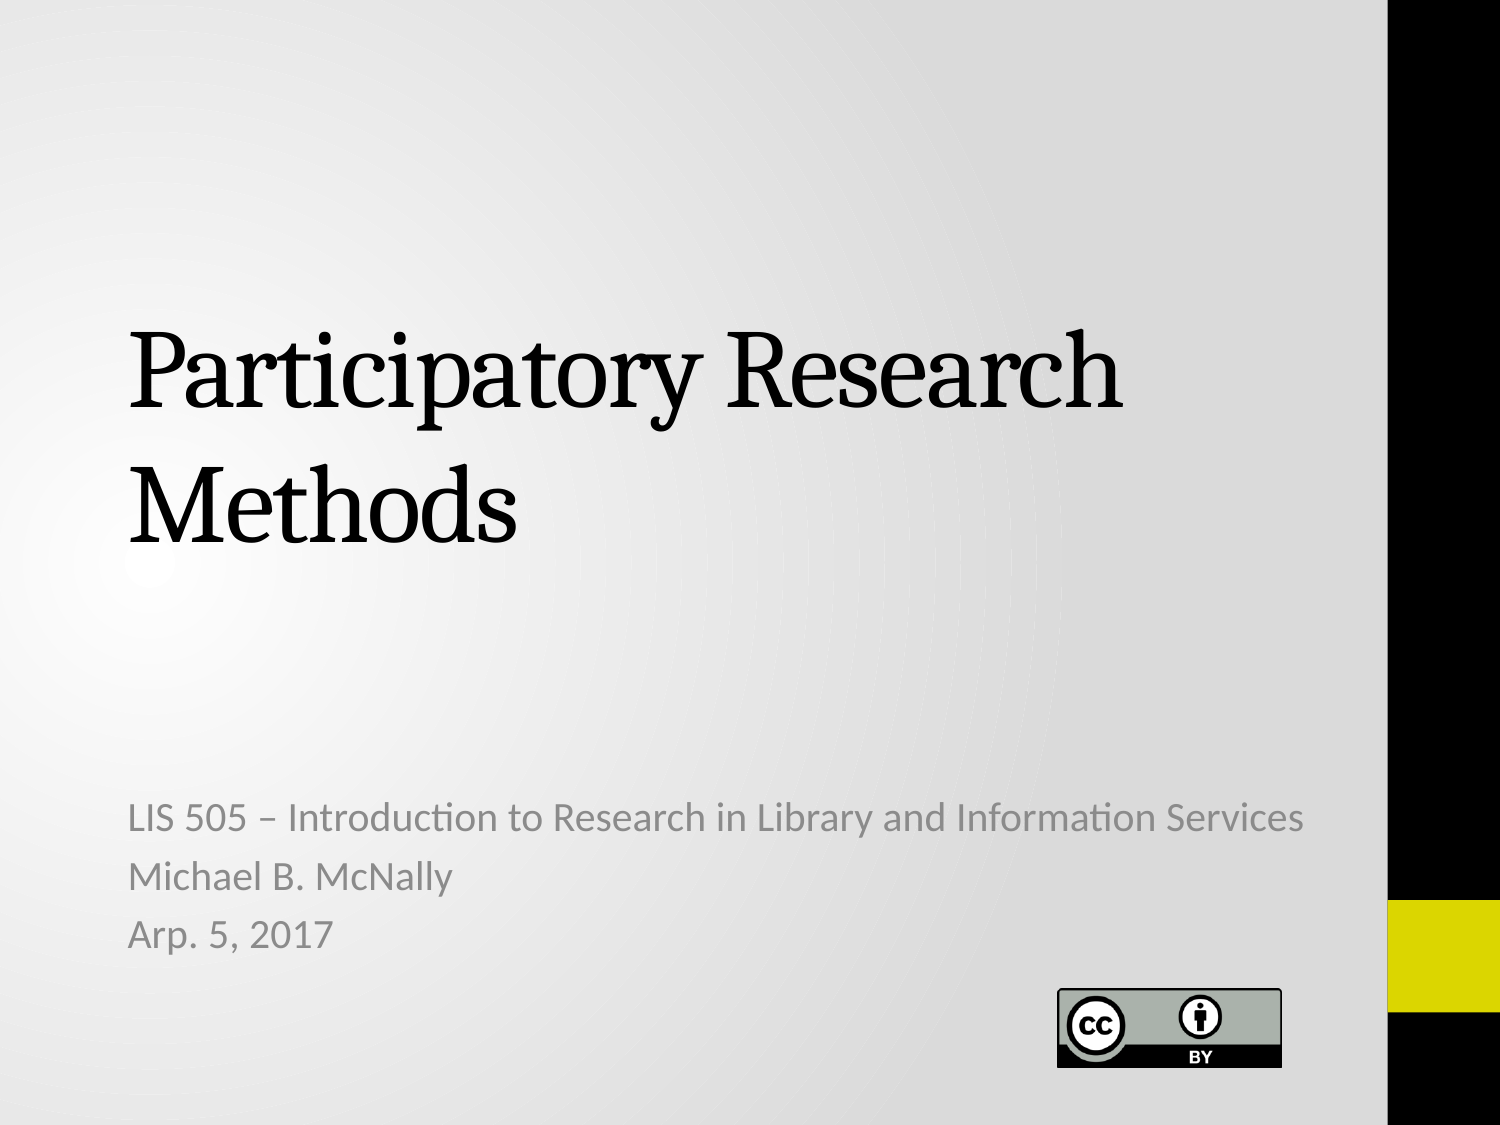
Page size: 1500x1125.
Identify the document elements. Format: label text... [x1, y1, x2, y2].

picture [1056, 988, 1282, 1069]
title Participatory Research Methods [112, 312, 1350, 704]
subtitle LIS 505 – Introduction to Research in Library and Information Services Michael B. McNally Arp. 5, 2017 [112, 704, 1353, 1035]
